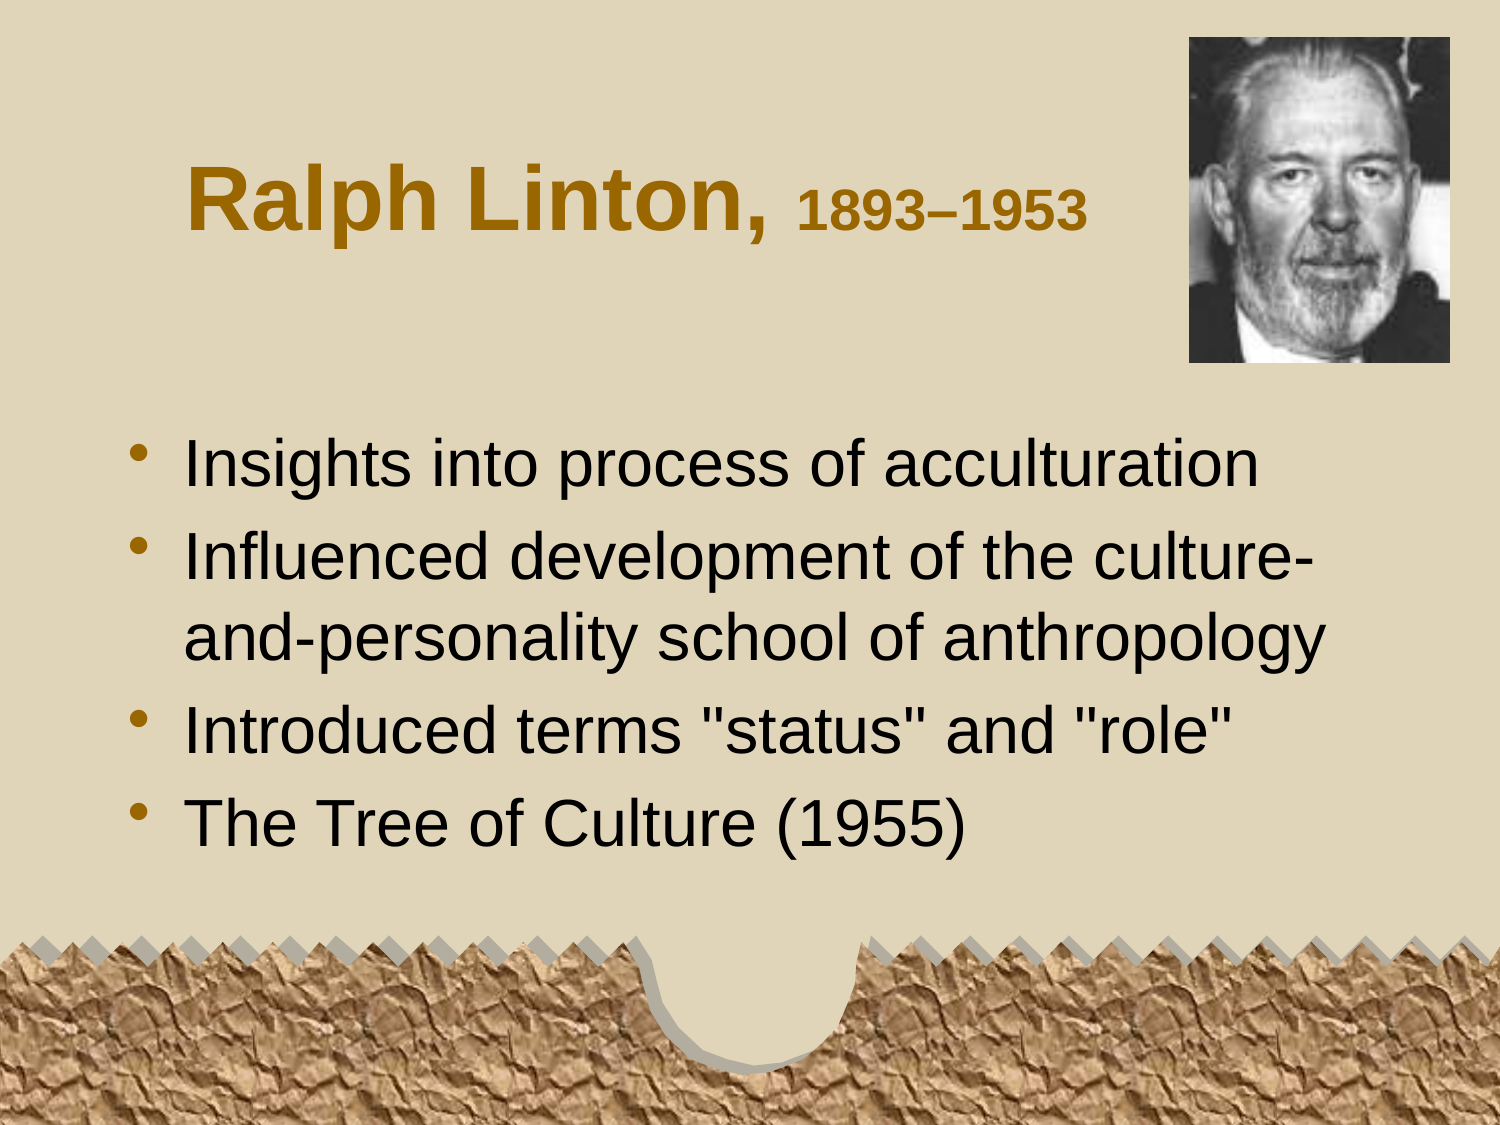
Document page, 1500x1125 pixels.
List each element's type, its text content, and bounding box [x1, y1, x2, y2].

title Ralph Linton, 1893–1953 [112, 99, 1163, 288]
picture [1189, 37, 1450, 363]
picture [0, 942, 1500, 1125]
list Insights into process of acculturation Influenced development of the culture-and-personality school of anthropology Introduced terms "status" and "role" The Tree of Culture (1955) [112, 412, 1388, 1088]
